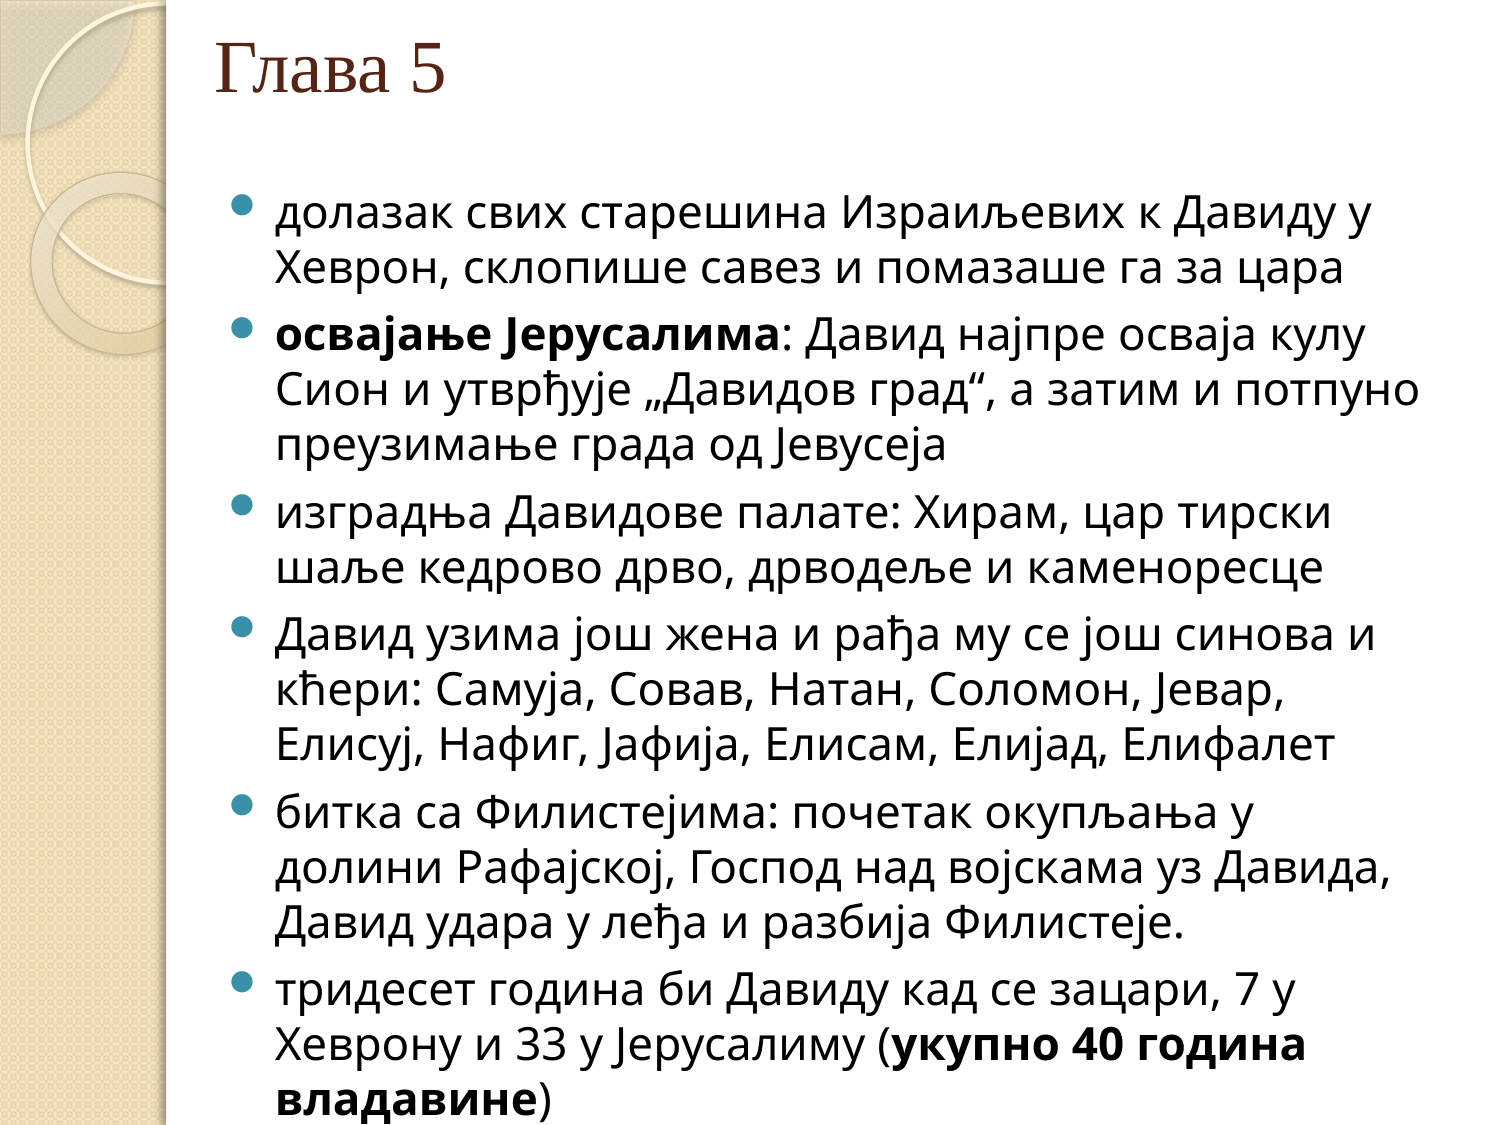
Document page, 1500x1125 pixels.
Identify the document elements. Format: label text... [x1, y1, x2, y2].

title Глава 5 [162, 0, 1393, 125]
list долазак свих старешина Израиљевих к Давиду у Хеврон, склопише савез и помазаше га за цара освајање Јерусалима: Давид најпре осваја кулу Сион и утврђује „Давидов град“, а затим и потпуно преузимање града од Јевусеја изградња Давидове палате: Хирам, цар тирски шаље кедрово дрво, дрводеље и каменоресце Давид узима још жена и рађа му се још синова и кћери: Самуја, Совав, Натан, Соломон, Јевар, Елисуј, Нафиг, Јафија, Елисам, Елијад, Елифалет битка са Филистејима: почетак окупљања у долини Рафајској, Господ над војскама уз Давида, Давид удара у леђа и разбија Филистеје. тридесет година би Давиду кад се зацари, 7 у Хеврону и 33 у Јерусалиму (укупно 40 година владавине) [200, 174, 1450, 1125]
